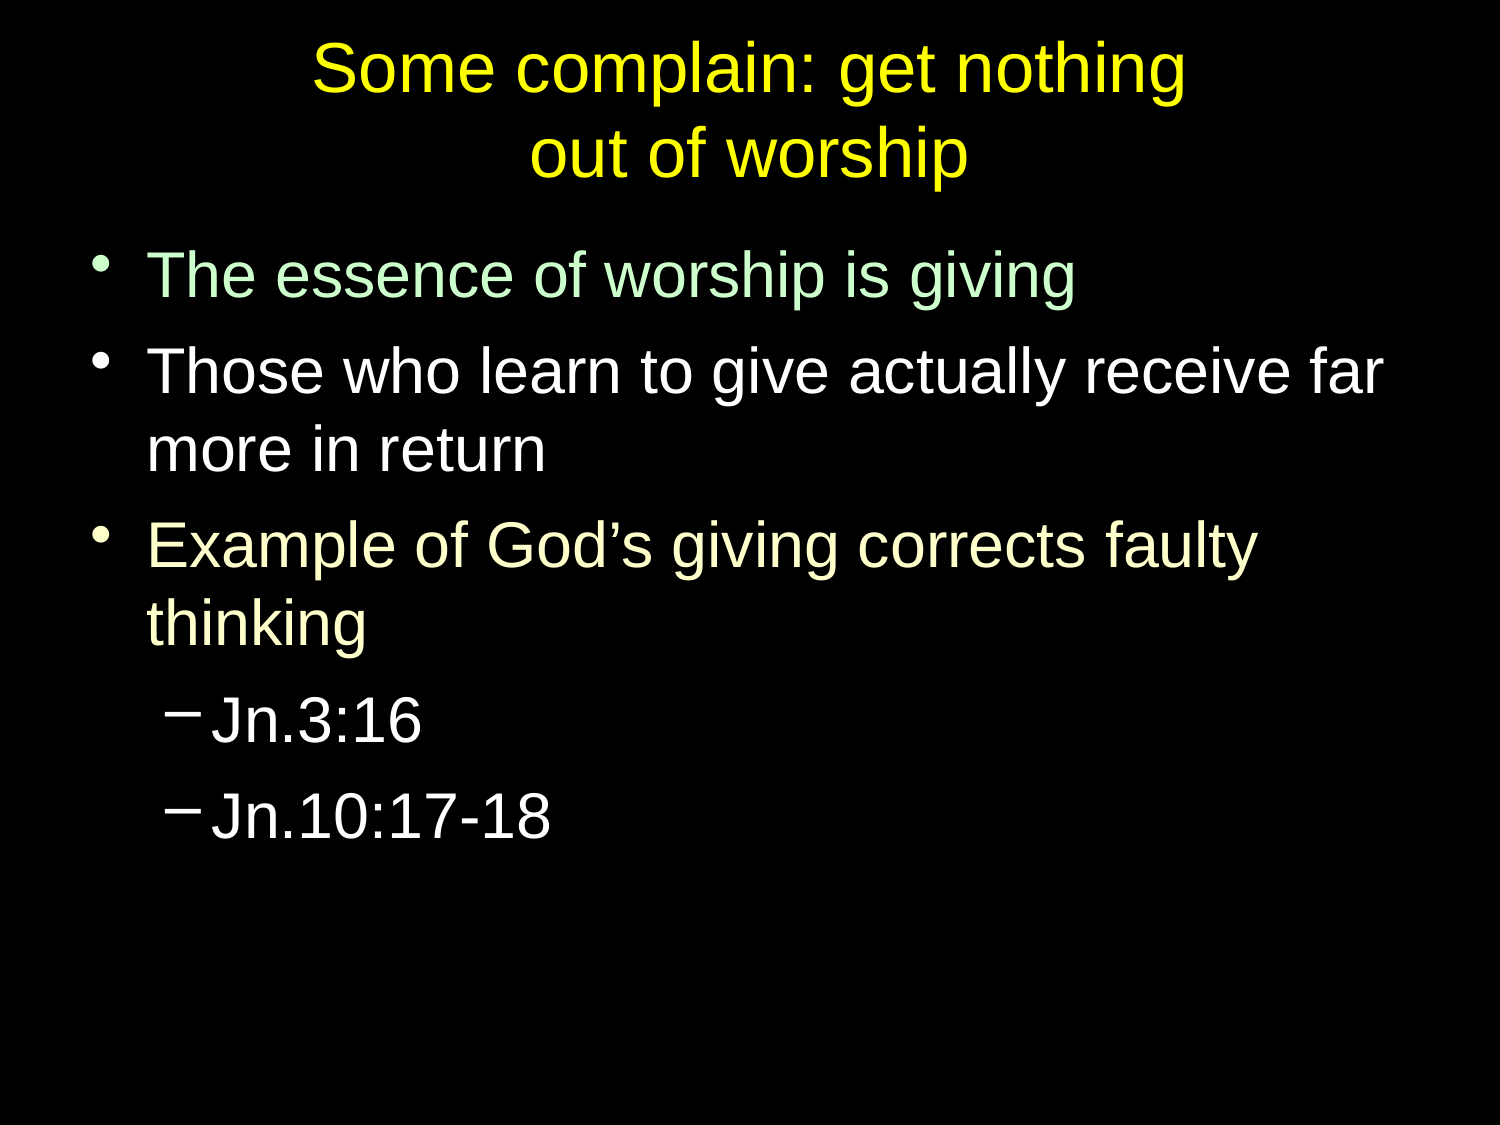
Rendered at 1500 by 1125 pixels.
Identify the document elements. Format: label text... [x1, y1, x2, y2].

list The essence of worship is giving Those who learn to give actually receive far more in return Example of God’s giving corrects faulty thinking Jn.3:16 Jn.10:17-18 [75, 224, 1425, 1075]
title Some complain: get nothing out of worship [75, 0, 1425, 213]
